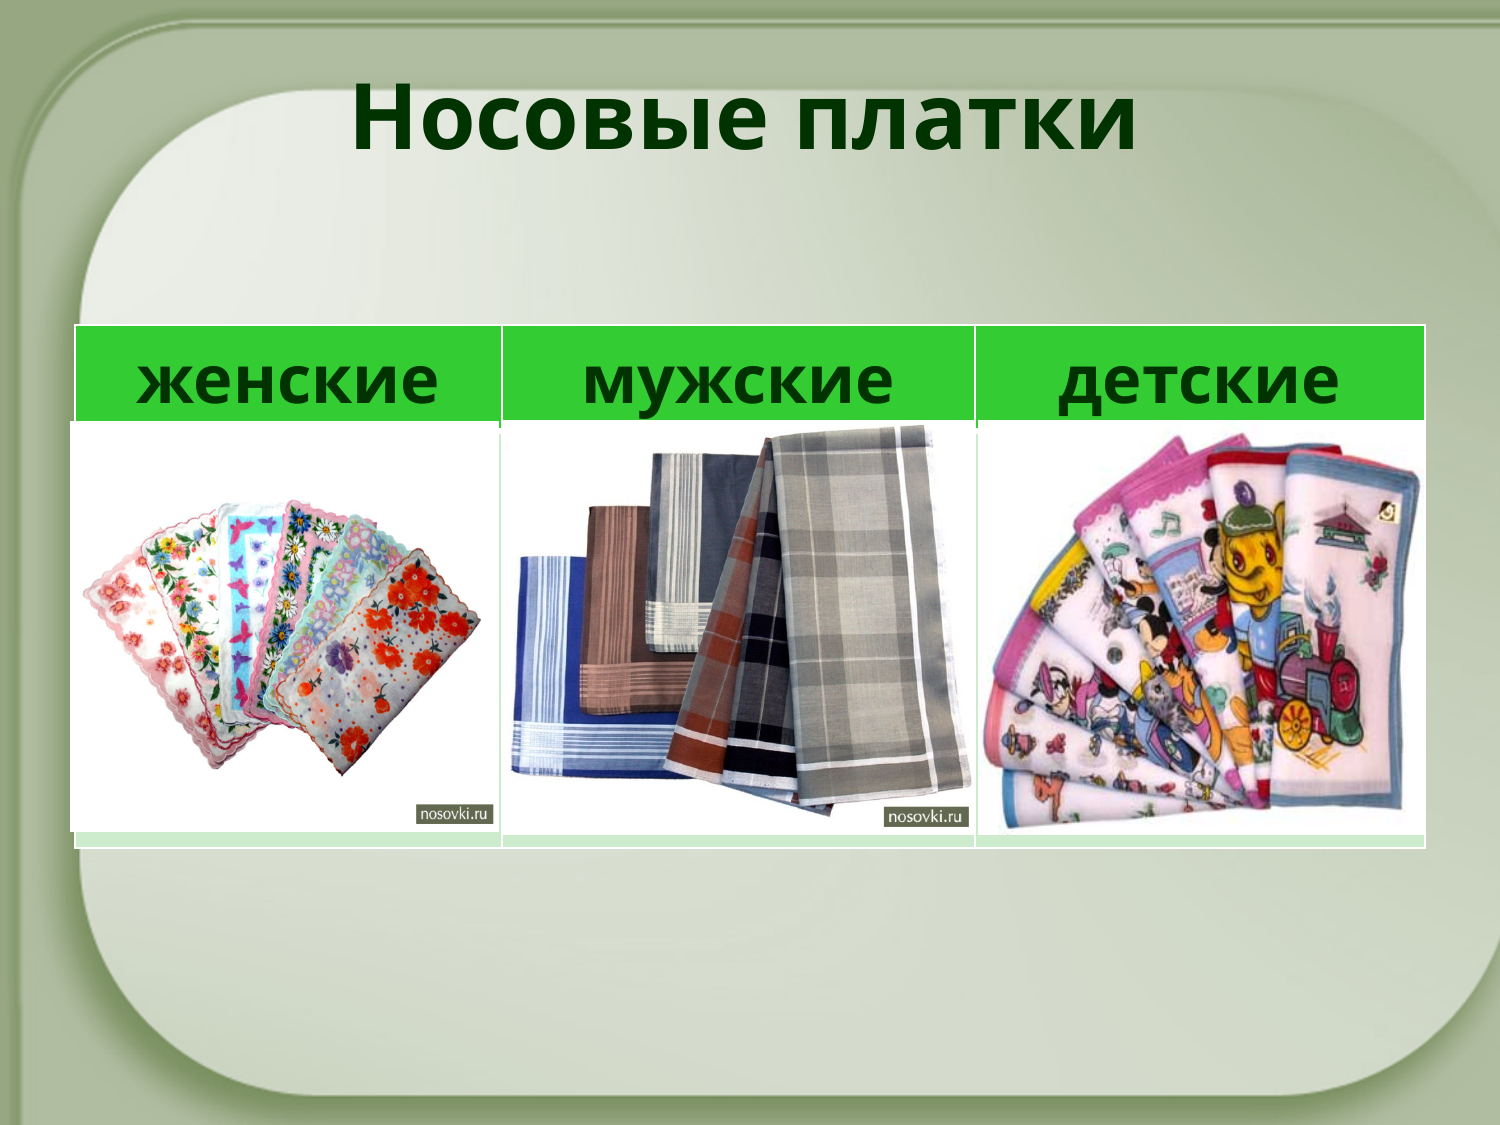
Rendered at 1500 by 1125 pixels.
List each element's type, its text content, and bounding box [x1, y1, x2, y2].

picture [70, 421, 500, 833]
table_cell [503, 843, 974, 847]
table_cell [76, 841, 501, 847]
picture [501, 420, 975, 835]
table_header детские [976, 326, 1424, 420]
title Носовые платки [70, 0, 1421, 226]
table_header женские [76, 326, 501, 420]
picture [978, 420, 1424, 835]
table_header мужские [503, 326, 974, 419]
table_cell [976, 842, 1424, 847]
